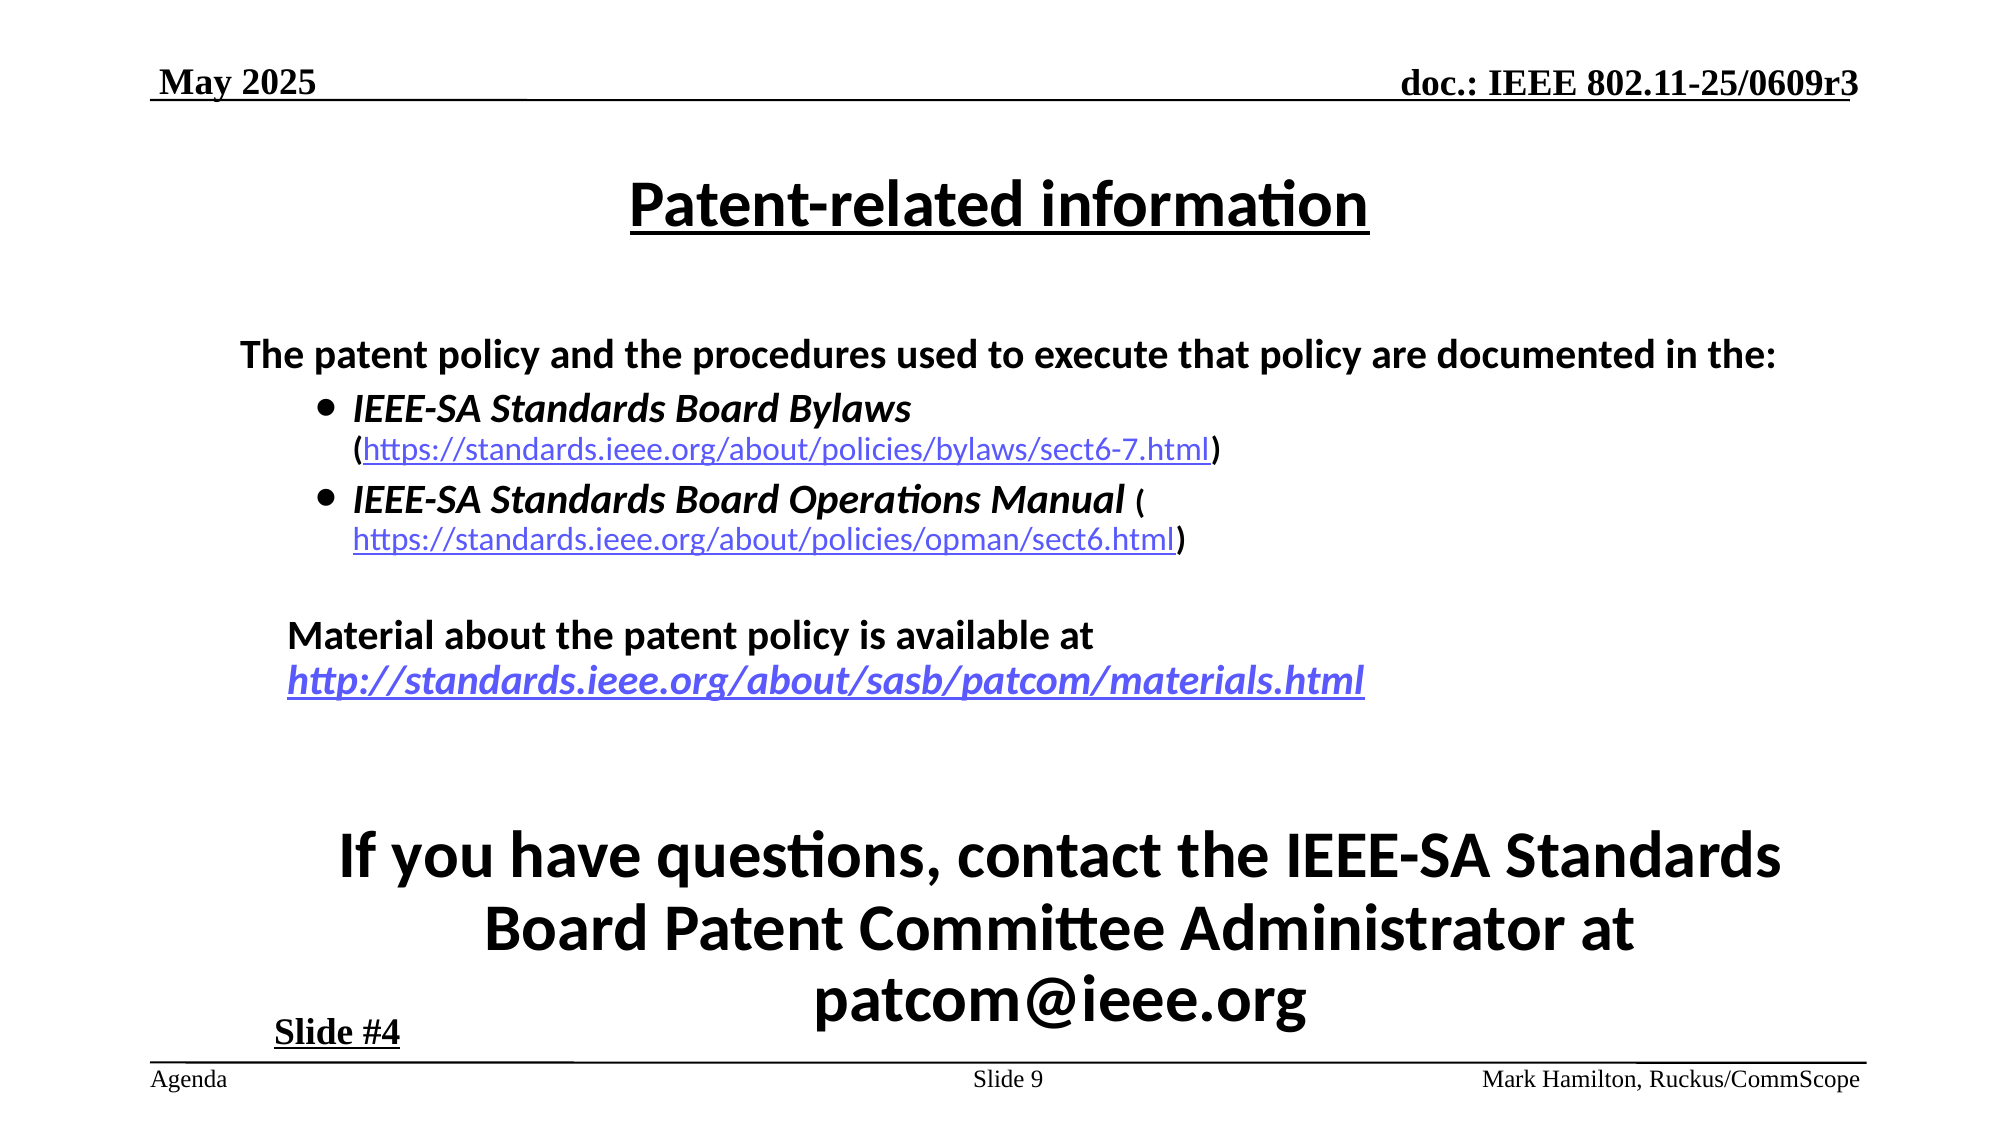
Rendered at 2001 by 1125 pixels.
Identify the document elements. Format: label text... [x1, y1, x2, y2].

text_box Slide #4 [259, 999, 416, 1060]
text_box [337, 99, 1688, 225]
slide_number Slide 9 [950, 1061, 1067, 1123]
list The patent policy and the procedures used to execute that policy are documented in the: IEEE-SA Standards Board Bylaws (https://standards.ieee.org/about/policies/bylaws/sect6-7.html) IEEE-SA Standards Board Operations Manual (https://standards.ieee.org/about/policies/opman/sect6.html) Material about the patent policy is available at http://standards.ieee.org/about/sasb/patcom/materials.html If you have questions, contact the IEEE-SA Standards Board Patent Committee Administrator at patcom@ieee.org [149, 324, 1850, 1000]
title Patent-related information [149, 112, 1850, 288]
